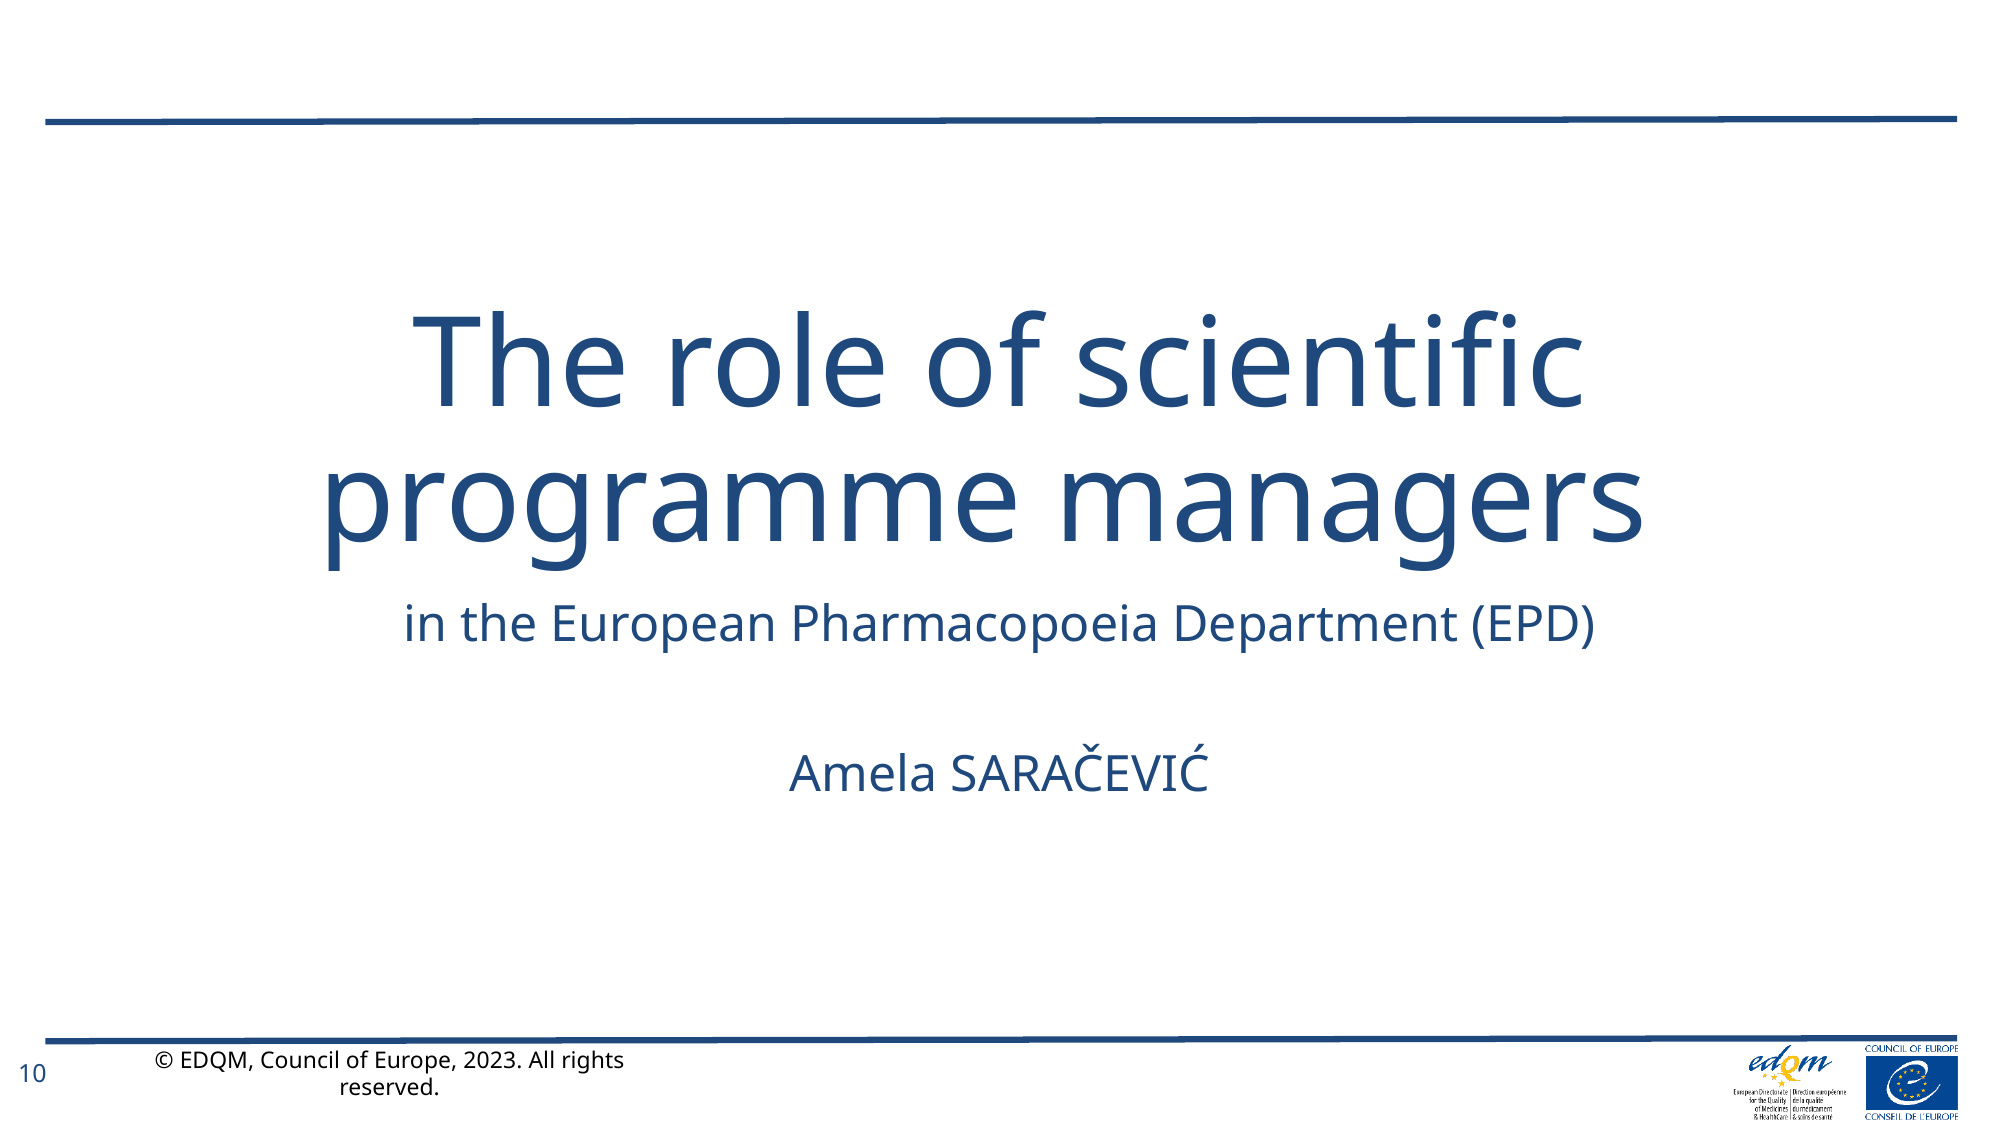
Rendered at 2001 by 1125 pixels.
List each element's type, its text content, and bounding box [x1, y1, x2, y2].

subtitle in the European Pharmacopoeia Department (EPD) Amela SARAČEVIĆ [249, 590, 1750, 863]
title The role of scientific programme managers [249, 184, 1750, 576]
picture [1733, 1045, 1958, 1120]
